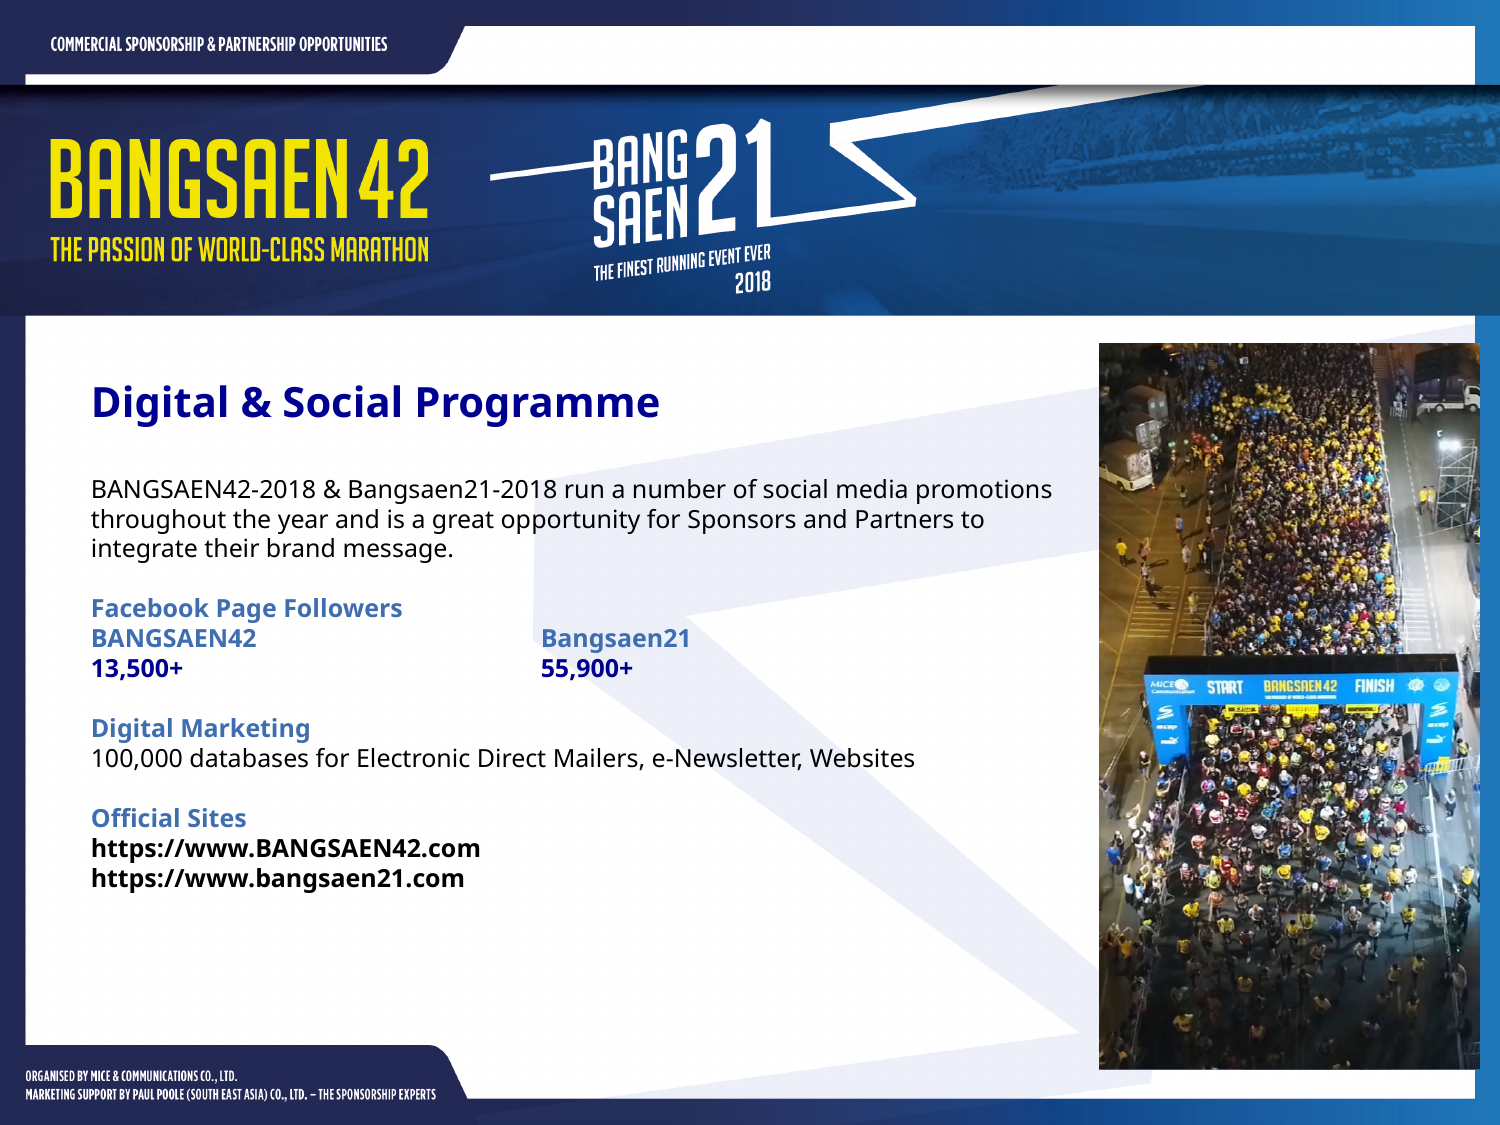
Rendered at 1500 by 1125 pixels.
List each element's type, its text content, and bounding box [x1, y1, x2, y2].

text_box Digital & Social Programme [76, 368, 946, 433]
picture [0, 0, 1500, 1125]
text_box BANGSAEN42-2018 & Bangsaen21-2018 run a number of social media promotions throughout the year and is a great opportunity for Sponsors and Partners to integrate their brand message. Facebook Page Followers BANGSAEN42 Bangsaen21 13,500+ 55,900+ Digital Marketing 100,000 databases for Electronic Direct Mailers, e-Newsletter, Websites Official Sites https://www.BANGSAEN42.com https://www.bangsaen21.com [76, 465, 1078, 930]
